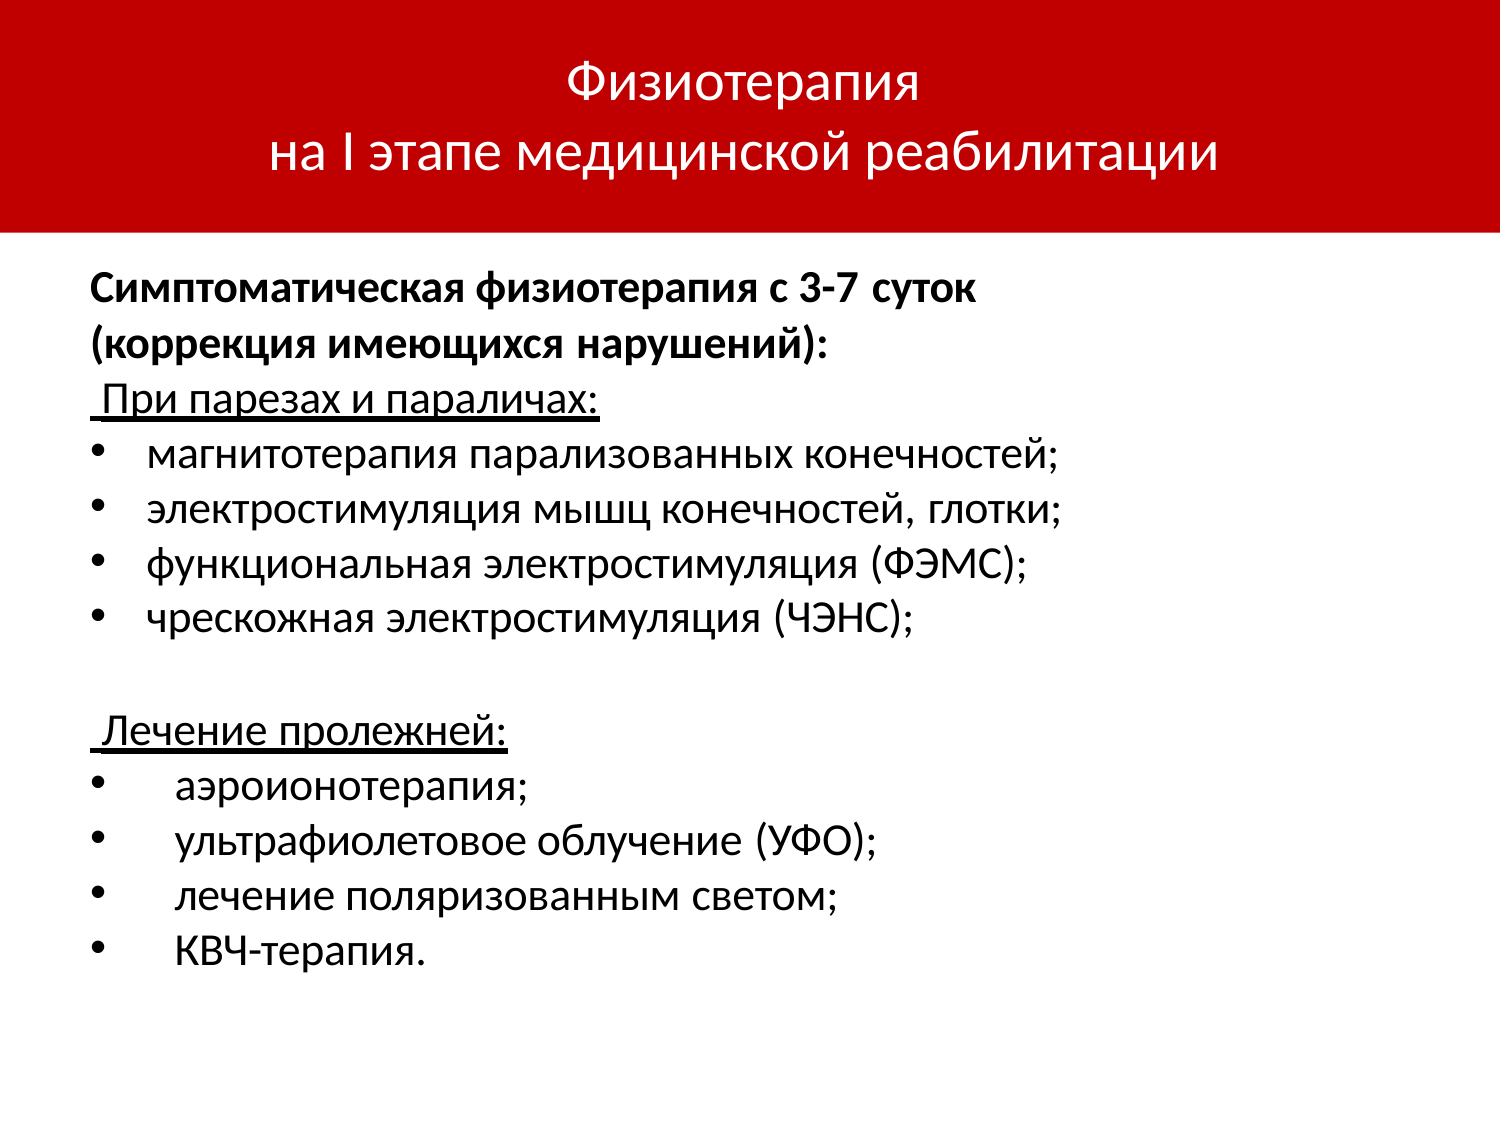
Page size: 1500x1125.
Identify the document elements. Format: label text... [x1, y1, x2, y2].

text_box Симптоматическая физиотерапия с 3-7 суток (коррекция имеющихся нарушений): При парезах и параличах: магнитотерапия парализованных конечностей; электростимуляция мышц конечностей, глотки; функциональная электростимуляция (ФЭМС); чрескожная электростимуляция (ЧЭНС); Лечение пролежней: аэроионотерапия; ультрафиолетовое облучение (УФО); лечение поляризованным светом; КВЧ-терапия. [87, 255, 1076, 975]
text_box [0, 0, 1500, 233]
title Физиотерапия на I этапе медицинской реабилитации [73, 1, 1427, 231]
